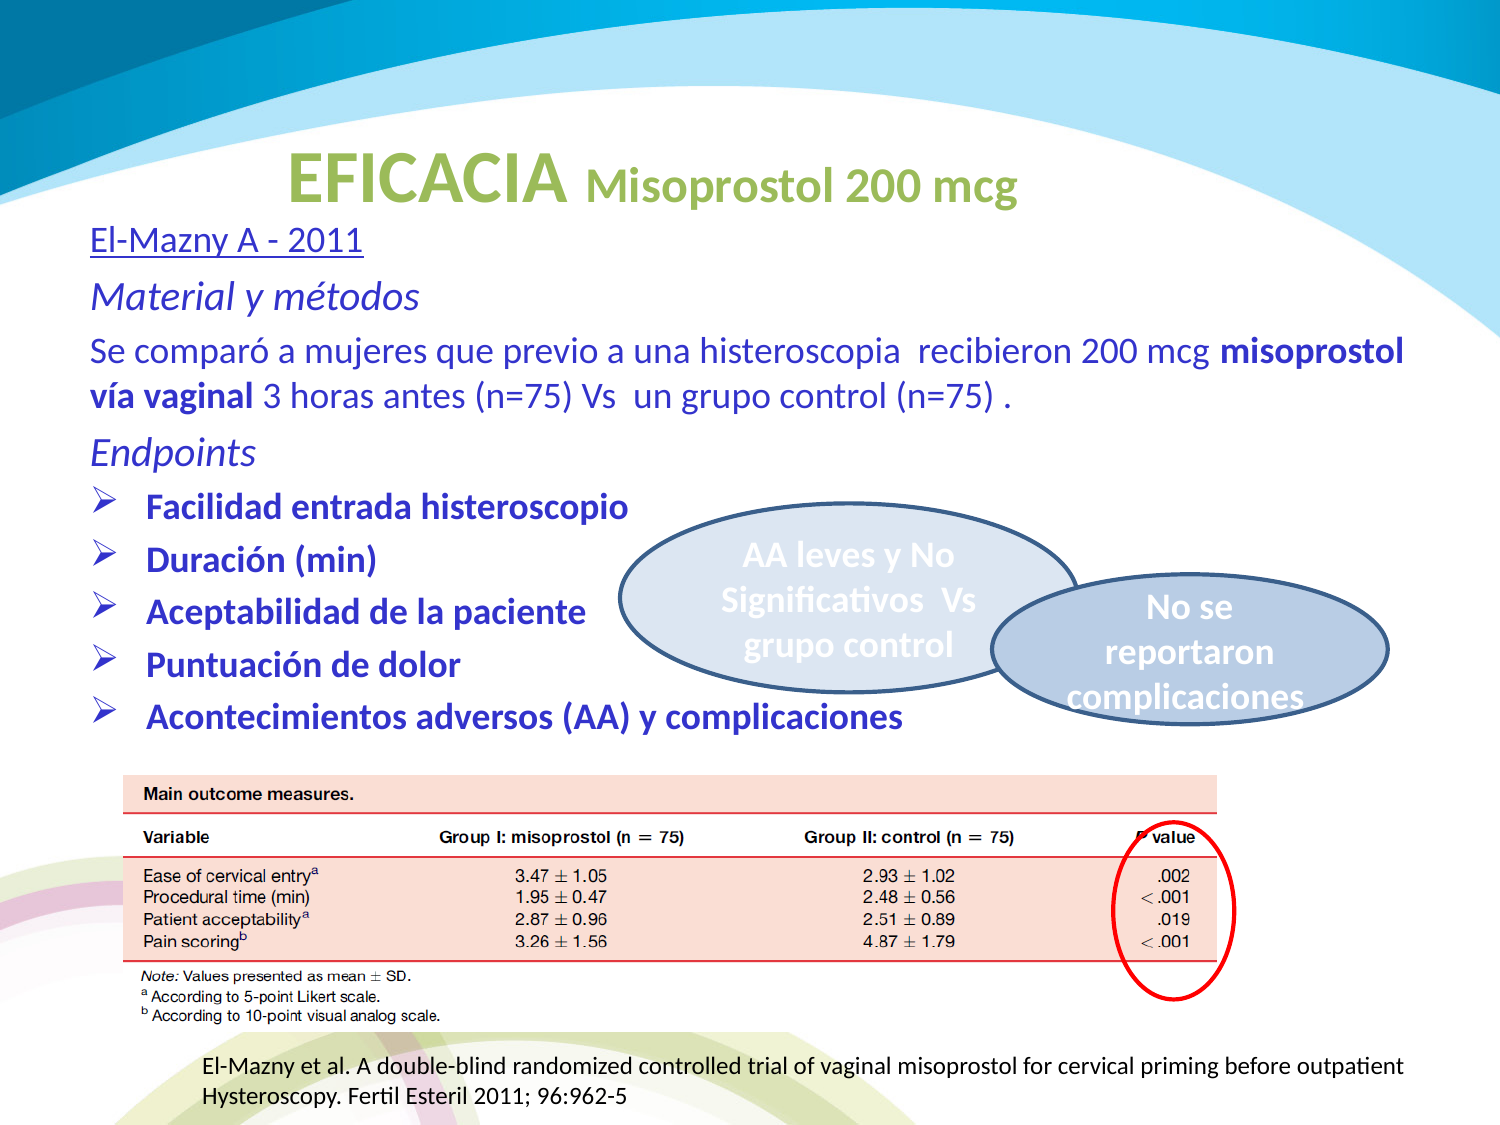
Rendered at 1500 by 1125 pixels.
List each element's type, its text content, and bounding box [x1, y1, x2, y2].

text_box [1222, 853, 1237, 969]
text_box AA leves y No Significativos Vs grupo control [617, 501, 1078, 695]
picture [0, 8, 1500, 1125]
text_box No se reportaron complicaciones [989, 572, 1390, 727]
text_box EFICACIA Misoprostol 200 mcg [175, 103, 1152, 244]
text_box El-Mazny et al. A double-blind randomized controlled trial of vaginal misoprostol for cervical priming before outpatient Hysteroscopy. Fertil Esteril 2011; 96:962-5 [187, 1041, 1483, 1117]
text_box El-Mazny A - 2011 Material y métodos Se comparó a mujeres que previo a una histeroscopia recibieron 200 mcg misoprostol vía vaginal 3 horas antes (n=75) Vs un grupo control (n=75) . Endpoints Facilidad entrada histeroscopio Duración (min) Aceptabilidad de la paciente Puntuación de dolor Acontecimientos adversos (AA) y complicaciones [74, 208, 1425, 1003]
